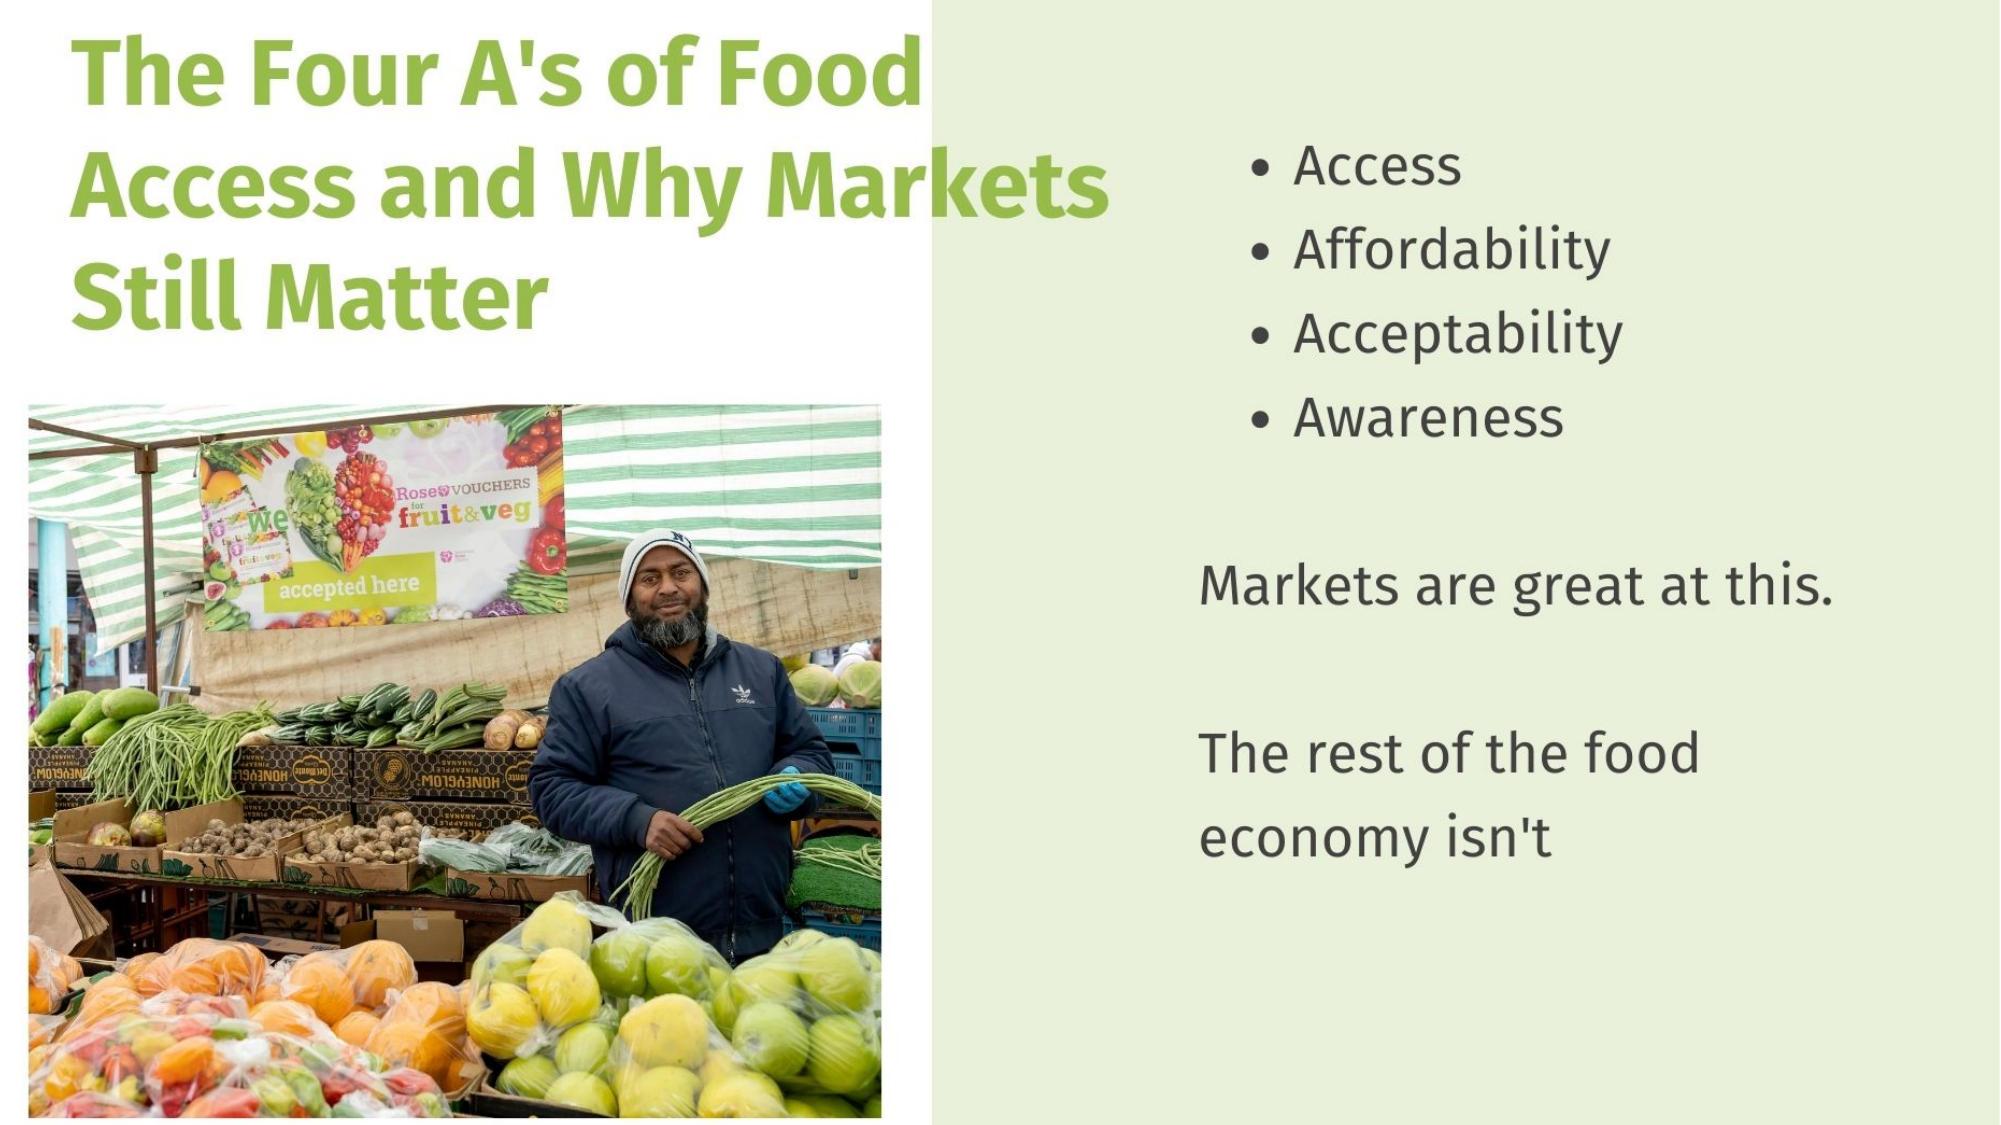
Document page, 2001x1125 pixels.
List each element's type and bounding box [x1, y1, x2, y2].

list [0, 0, 2000, 1125]
